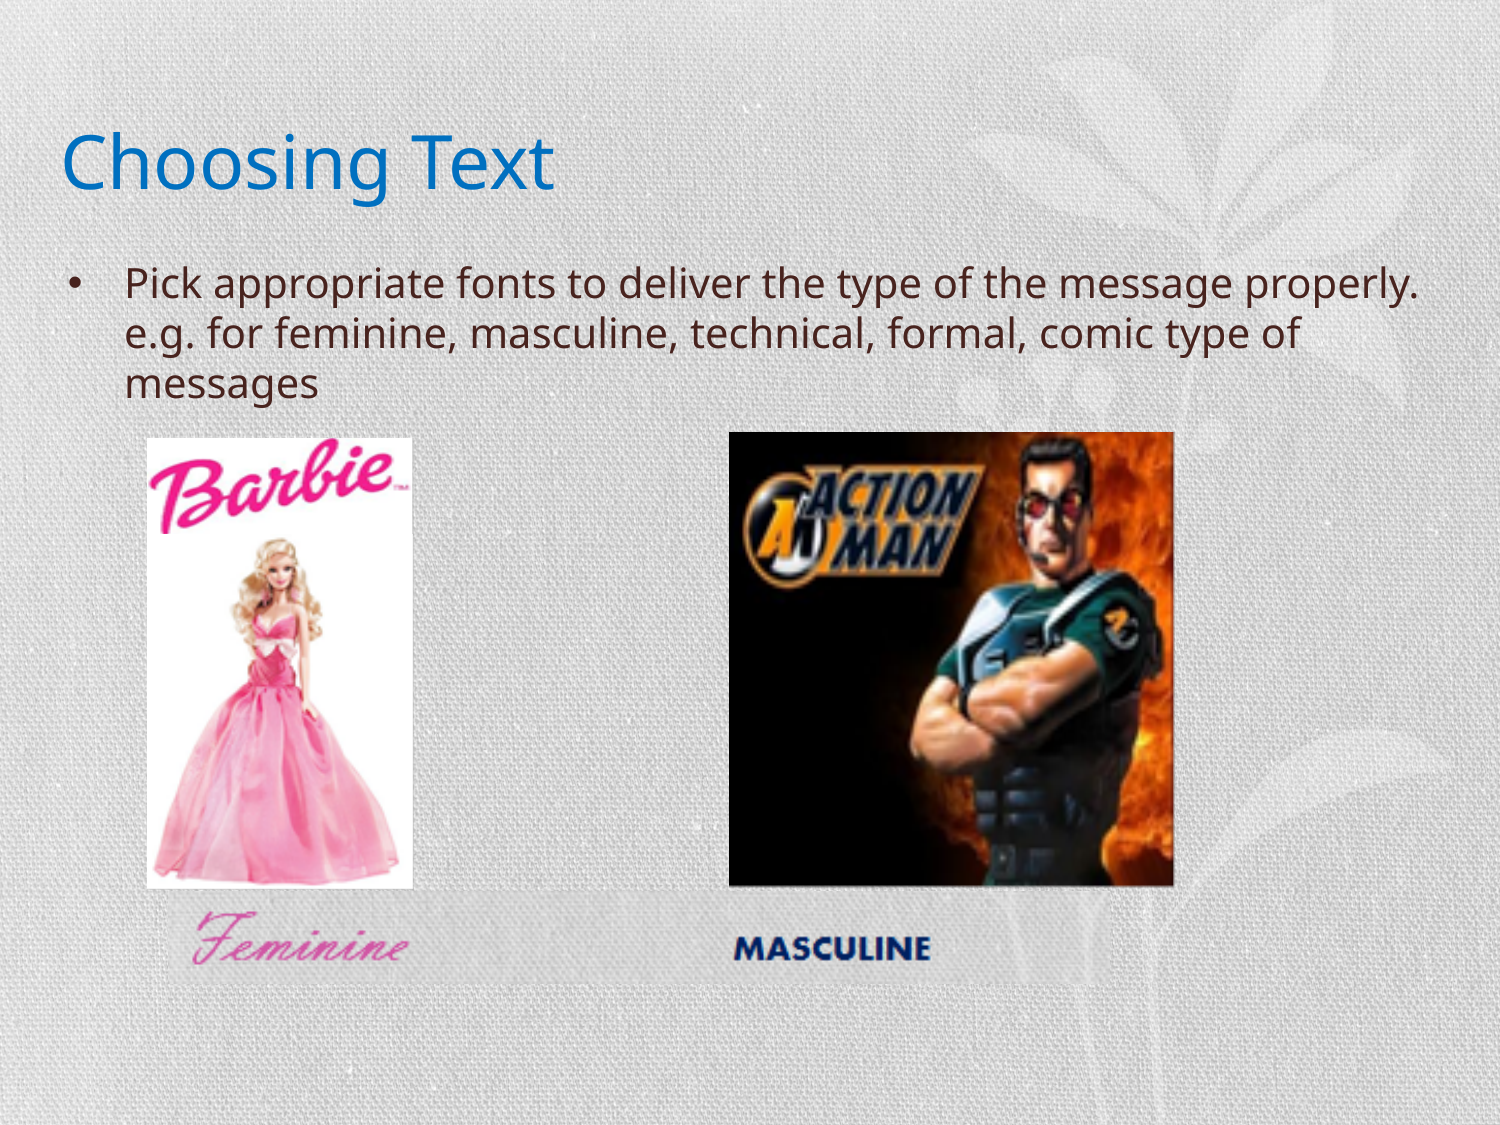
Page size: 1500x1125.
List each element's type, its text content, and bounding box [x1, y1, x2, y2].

text_box Pick appropriate fonts to deliver the type of the message properly. e.g. for feminine, masculine, technical, formal, comic type of messages [53, 249, 1459, 415]
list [147, 438, 417, 534]
title Choosing Text [45, 37, 1455, 213]
picture [147, 432, 1179, 984]
